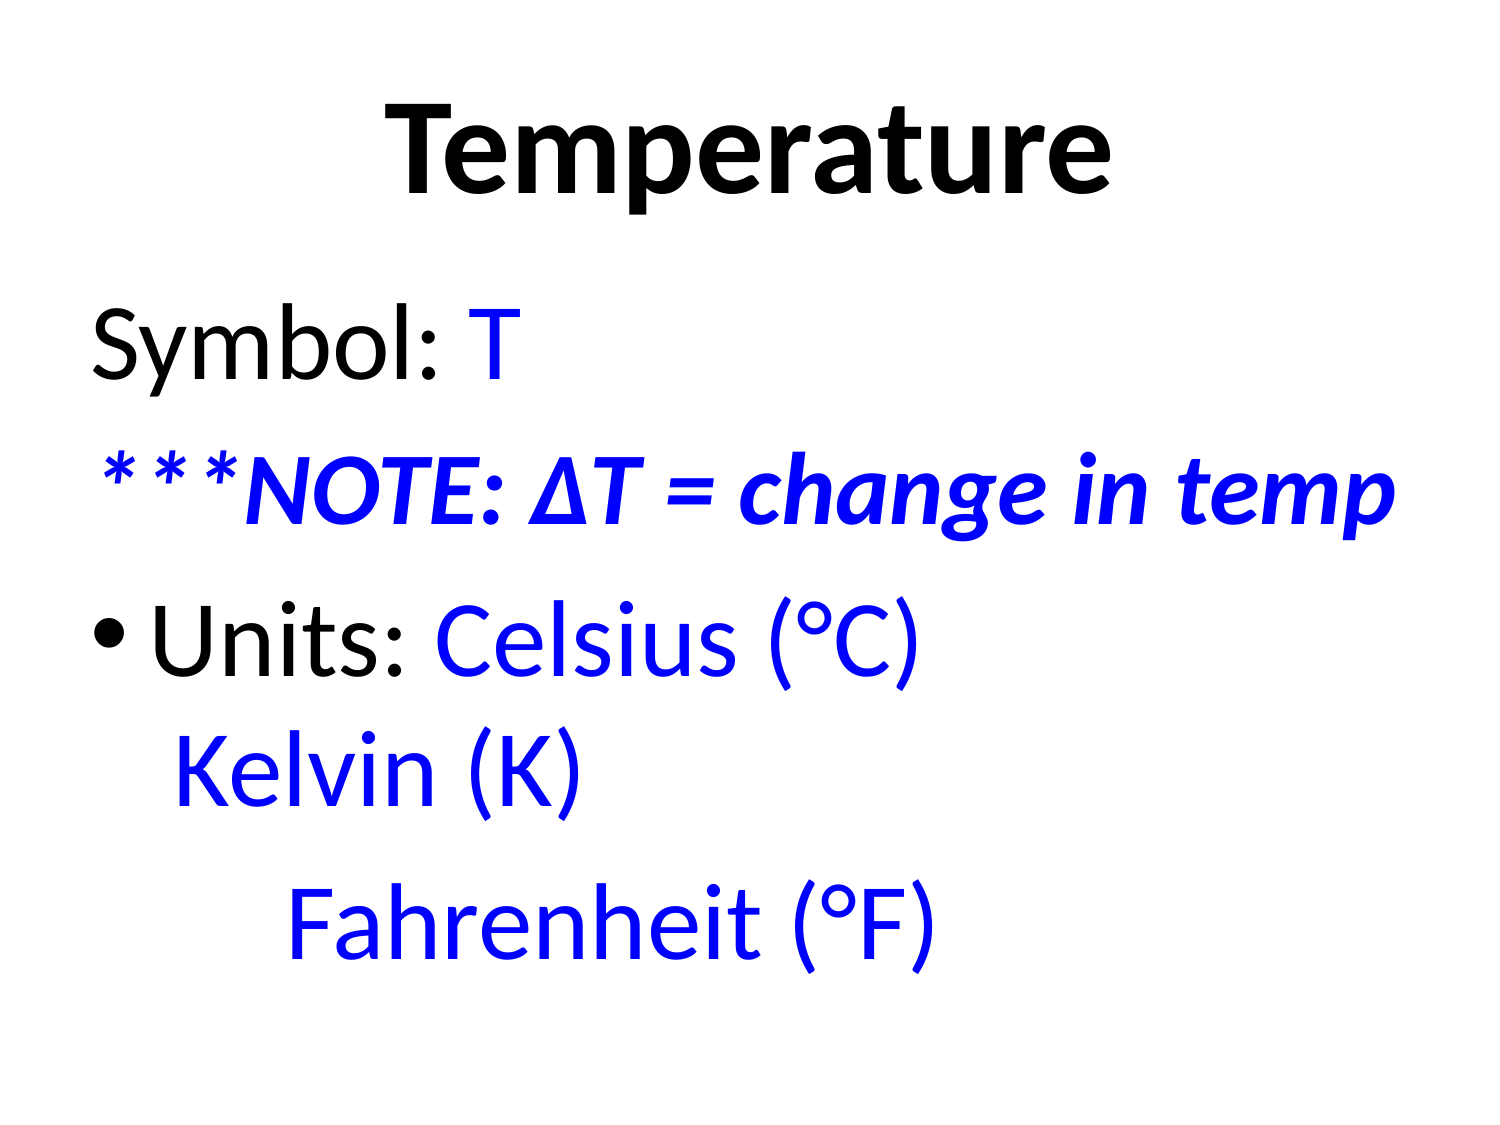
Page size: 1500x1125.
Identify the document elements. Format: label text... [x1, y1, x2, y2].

list Symbol: T ***NOTE: ΔT = change in temp Units: Celsius (°C) Kelvin (K) Fahrenheit (°F) [75, 262, 1425, 1005]
title Temperature [75, 45, 1425, 233]
